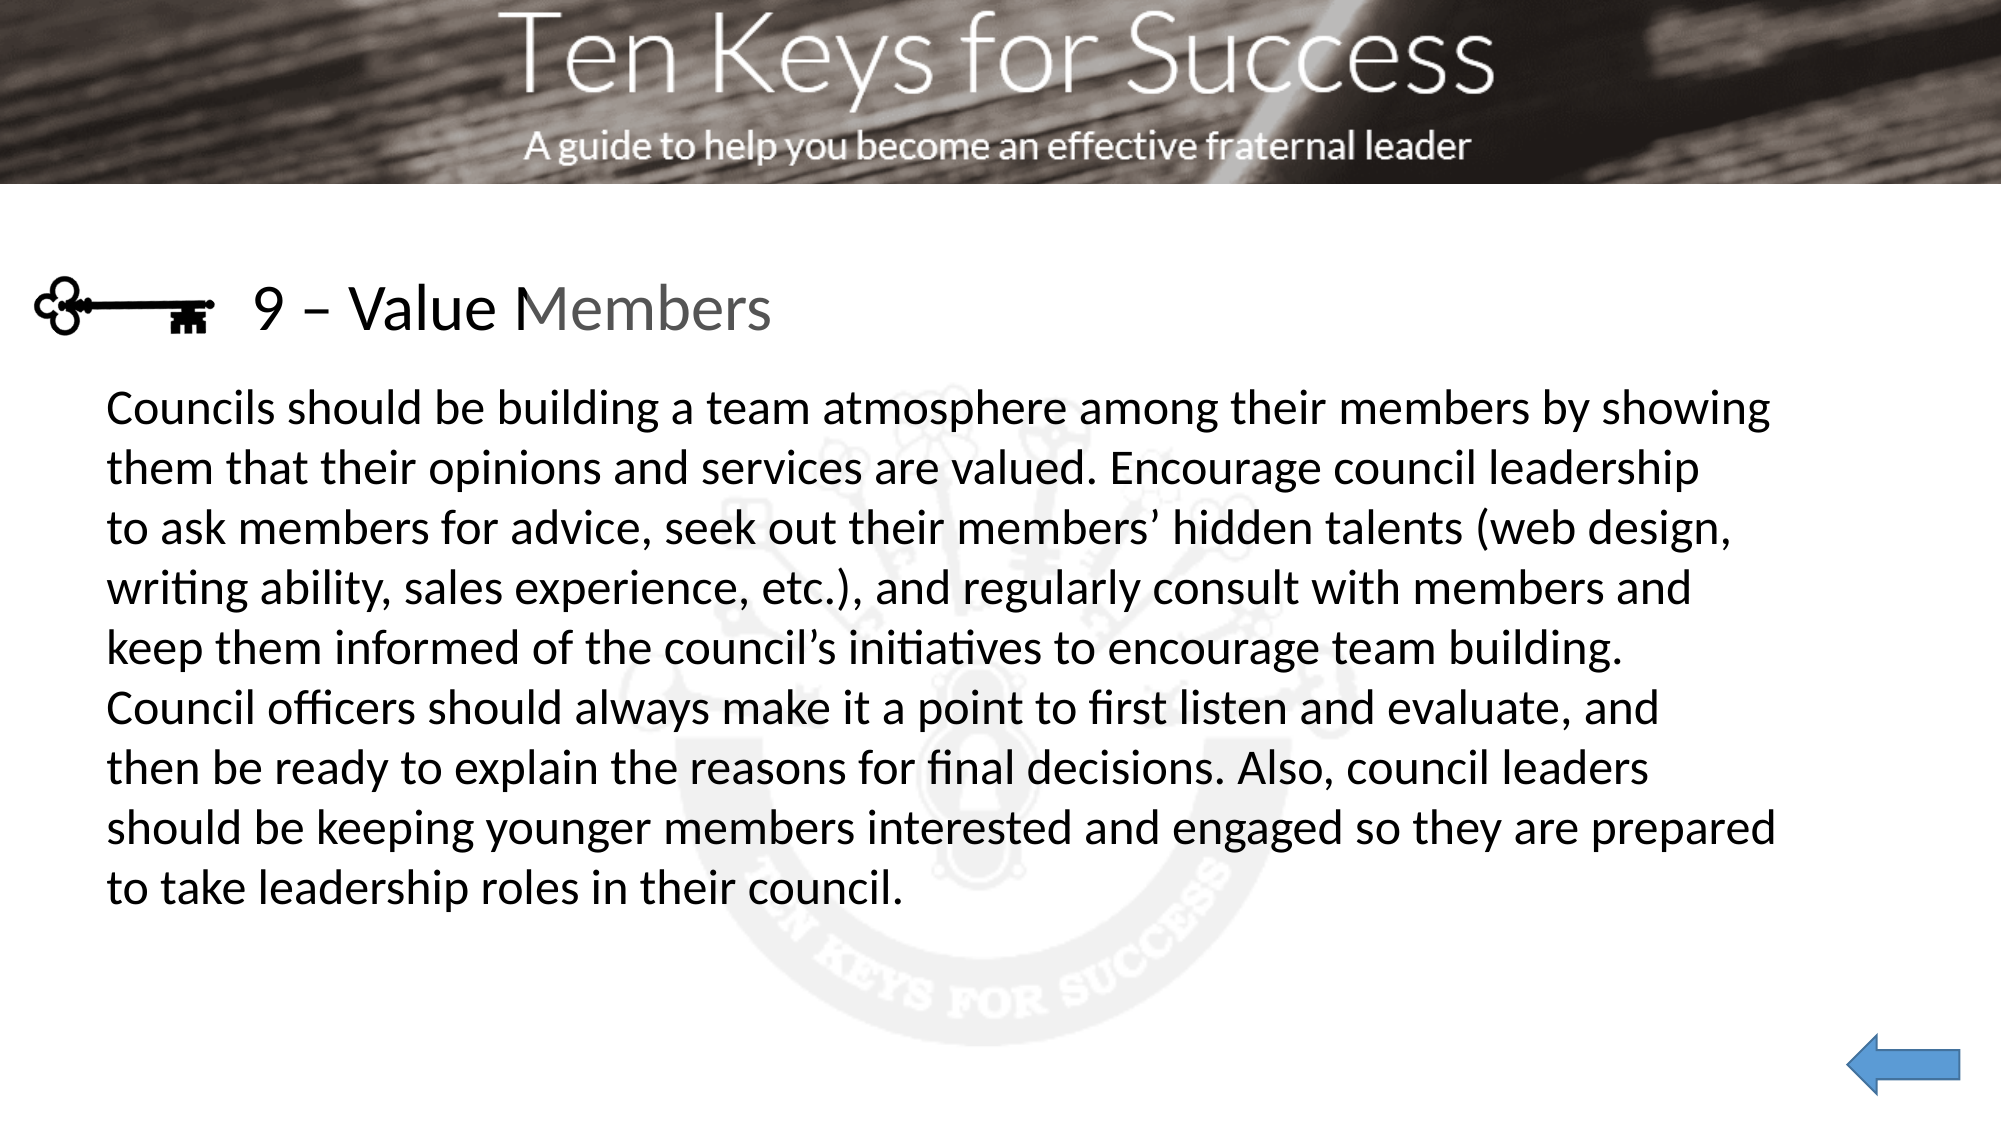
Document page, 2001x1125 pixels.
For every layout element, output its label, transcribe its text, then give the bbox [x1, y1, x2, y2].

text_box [526, 245, 1389, 1071]
picture [29, 213, 224, 374]
text_box Councils should be building a team atmosphere among their members by showing them that their opinions and services are valued. Encourage council leadership to ask members for advice, seek out their members’ hidden talents (web design, writing ability, sales experience, etc.), and regularly consult with members and keep them informed of the council’s initiatives to encourage team building. Council officers should always make it a point to first listen and evaluate, and then be ready to explain the reasons for final decisions. Also, council leaders should be keeping younger members interested and engaged so they are prepared to take leadership roles in their council. [1389, 366, 1965, 922]
picture [0, 0, 2001, 184]
text_box Councils should be building a team atmosphere among their members by showing them that their opinions and services are valued. Encourage council leadership to ask members for advice, seek out their members’ hidden talents (web design, writing ability, sales experience, etc.), and regularly consult with members and keep them informed of the council’s initiatives to encourage team building. Council officers should always make it a point to first listen and evaluate, and then be ready to explain the reasons for final decisions. Also, council leaders should be keeping younger members interested and engaged so they are prepared to take leadership roles in their council. [91, 366, 526, 922]
text_box 9 – Value Members [236, 256, 526, 351]
